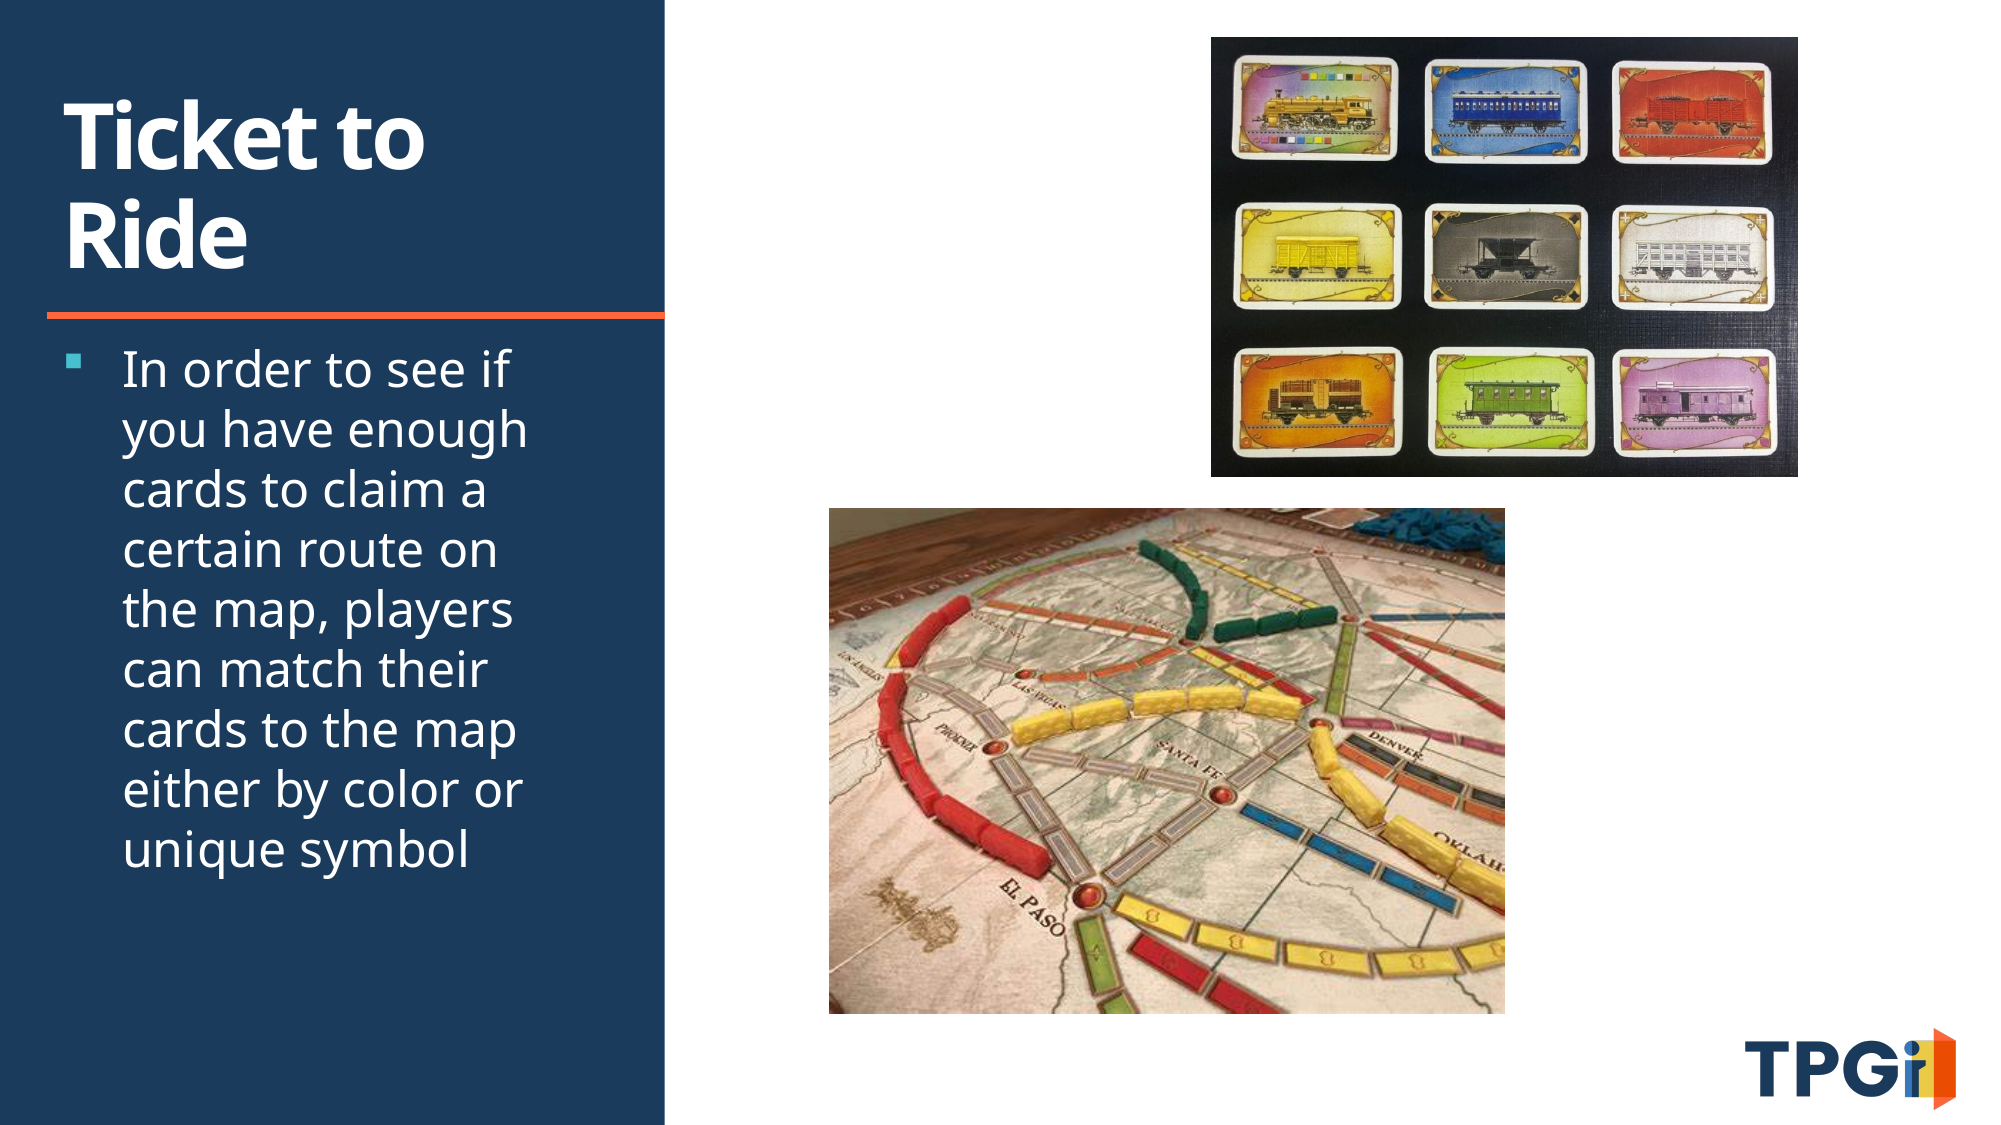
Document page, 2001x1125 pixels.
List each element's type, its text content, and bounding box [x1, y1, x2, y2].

picture [1211, 37, 1798, 477]
picture [1745, 1028, 1956, 1110]
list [829, 508, 1505, 1015]
list In order to see if you have enough cards to claim a certain route on the map, players can match their cards to the map either by color or unique symbol [47, 330, 557, 1014]
title Ticket to Ride [47, 77, 557, 296]
